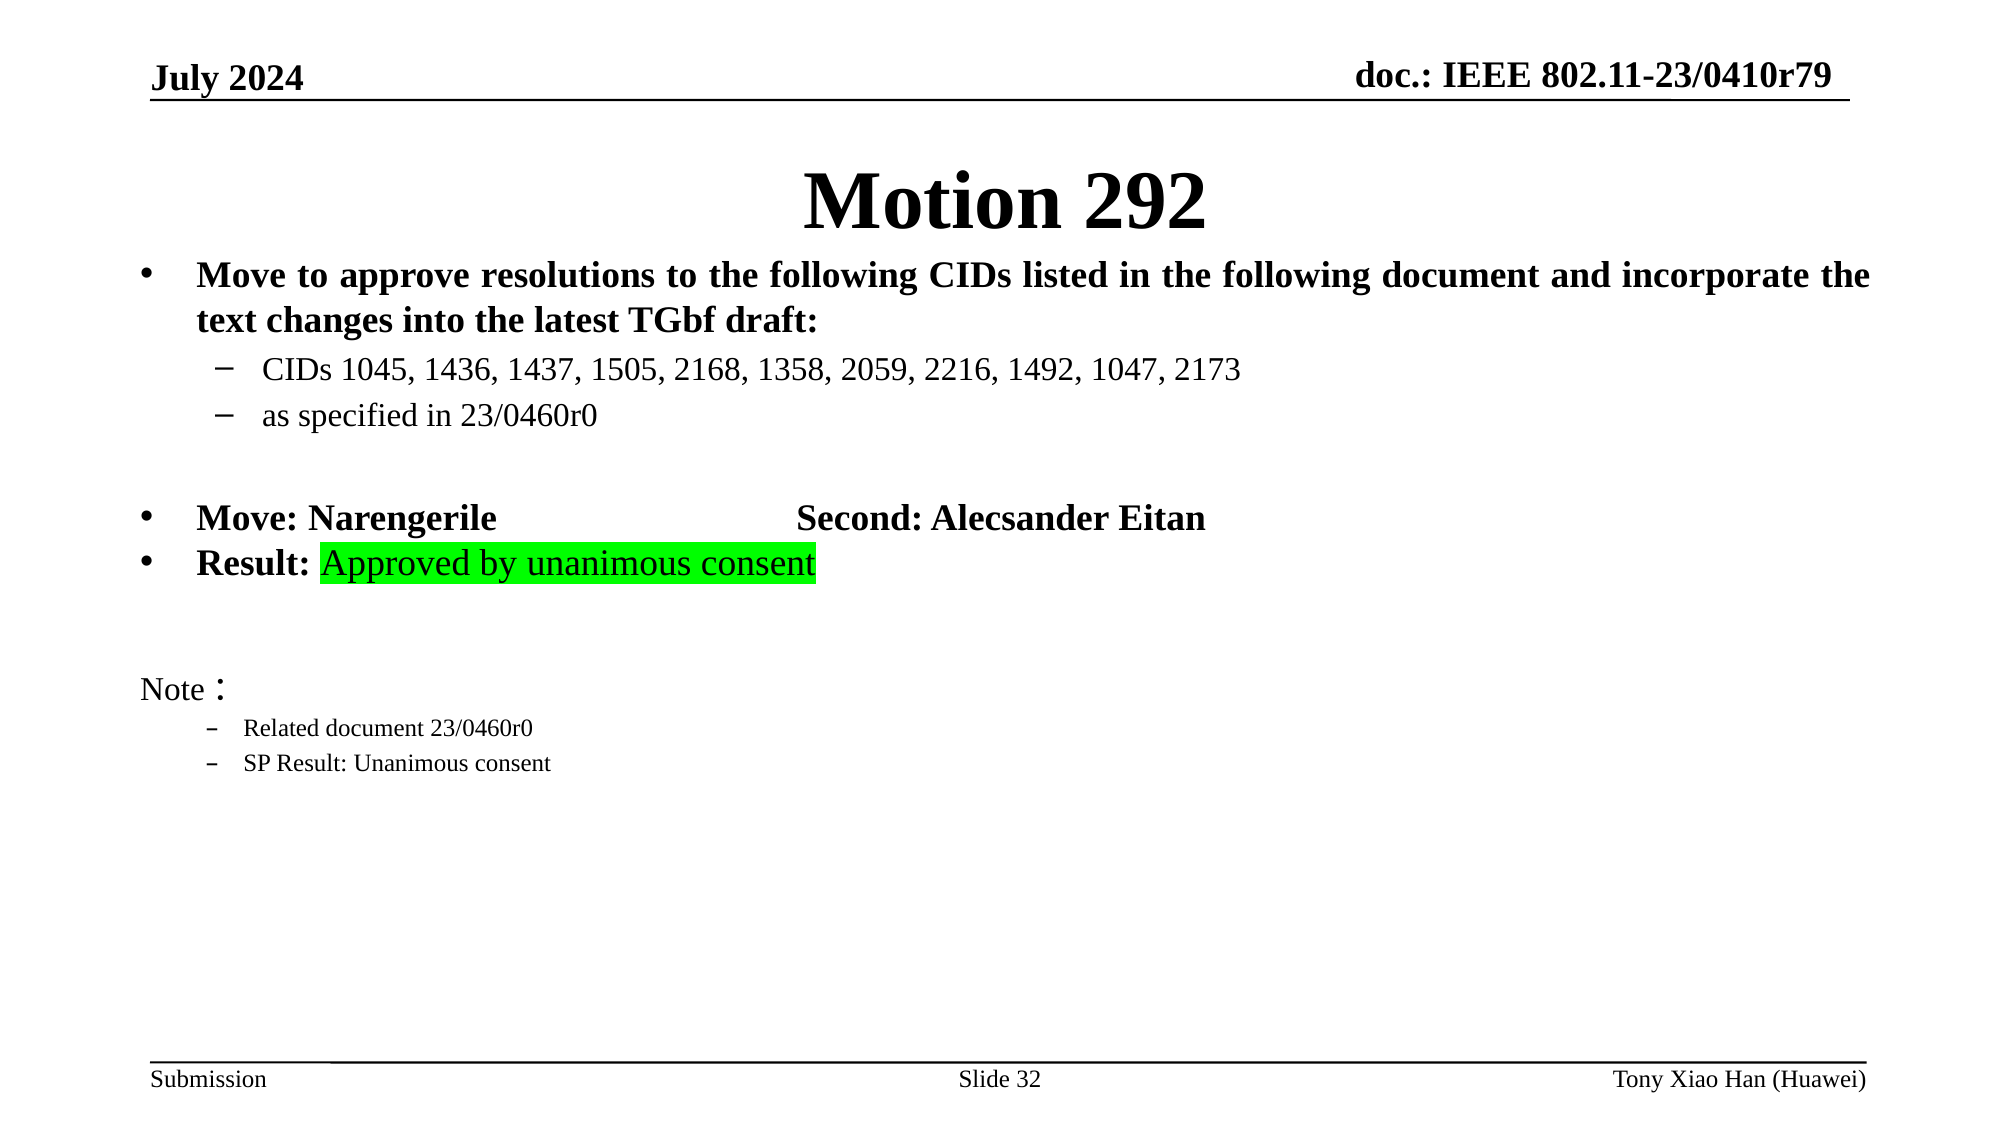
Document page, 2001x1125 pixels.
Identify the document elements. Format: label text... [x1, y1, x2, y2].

text_box Move to approve resolutions to the following CIDs listed in the following document and incorporate the text changes into the latest TGbf draft: CIDs 1045, 1436, 1437, 1505, 2168, 1358, 2059, 2216, 1492, 1047, 2173 as specified in 23/0460r0 Move: Narengerile Second: Alecsander Eitan Result: Approved by unanimous consent Note： Related document 23/0460r0 SP Result: Unanimous consent [125, 212, 1888, 900]
text_box Motion 292 [368, 137, 1644, 212]
